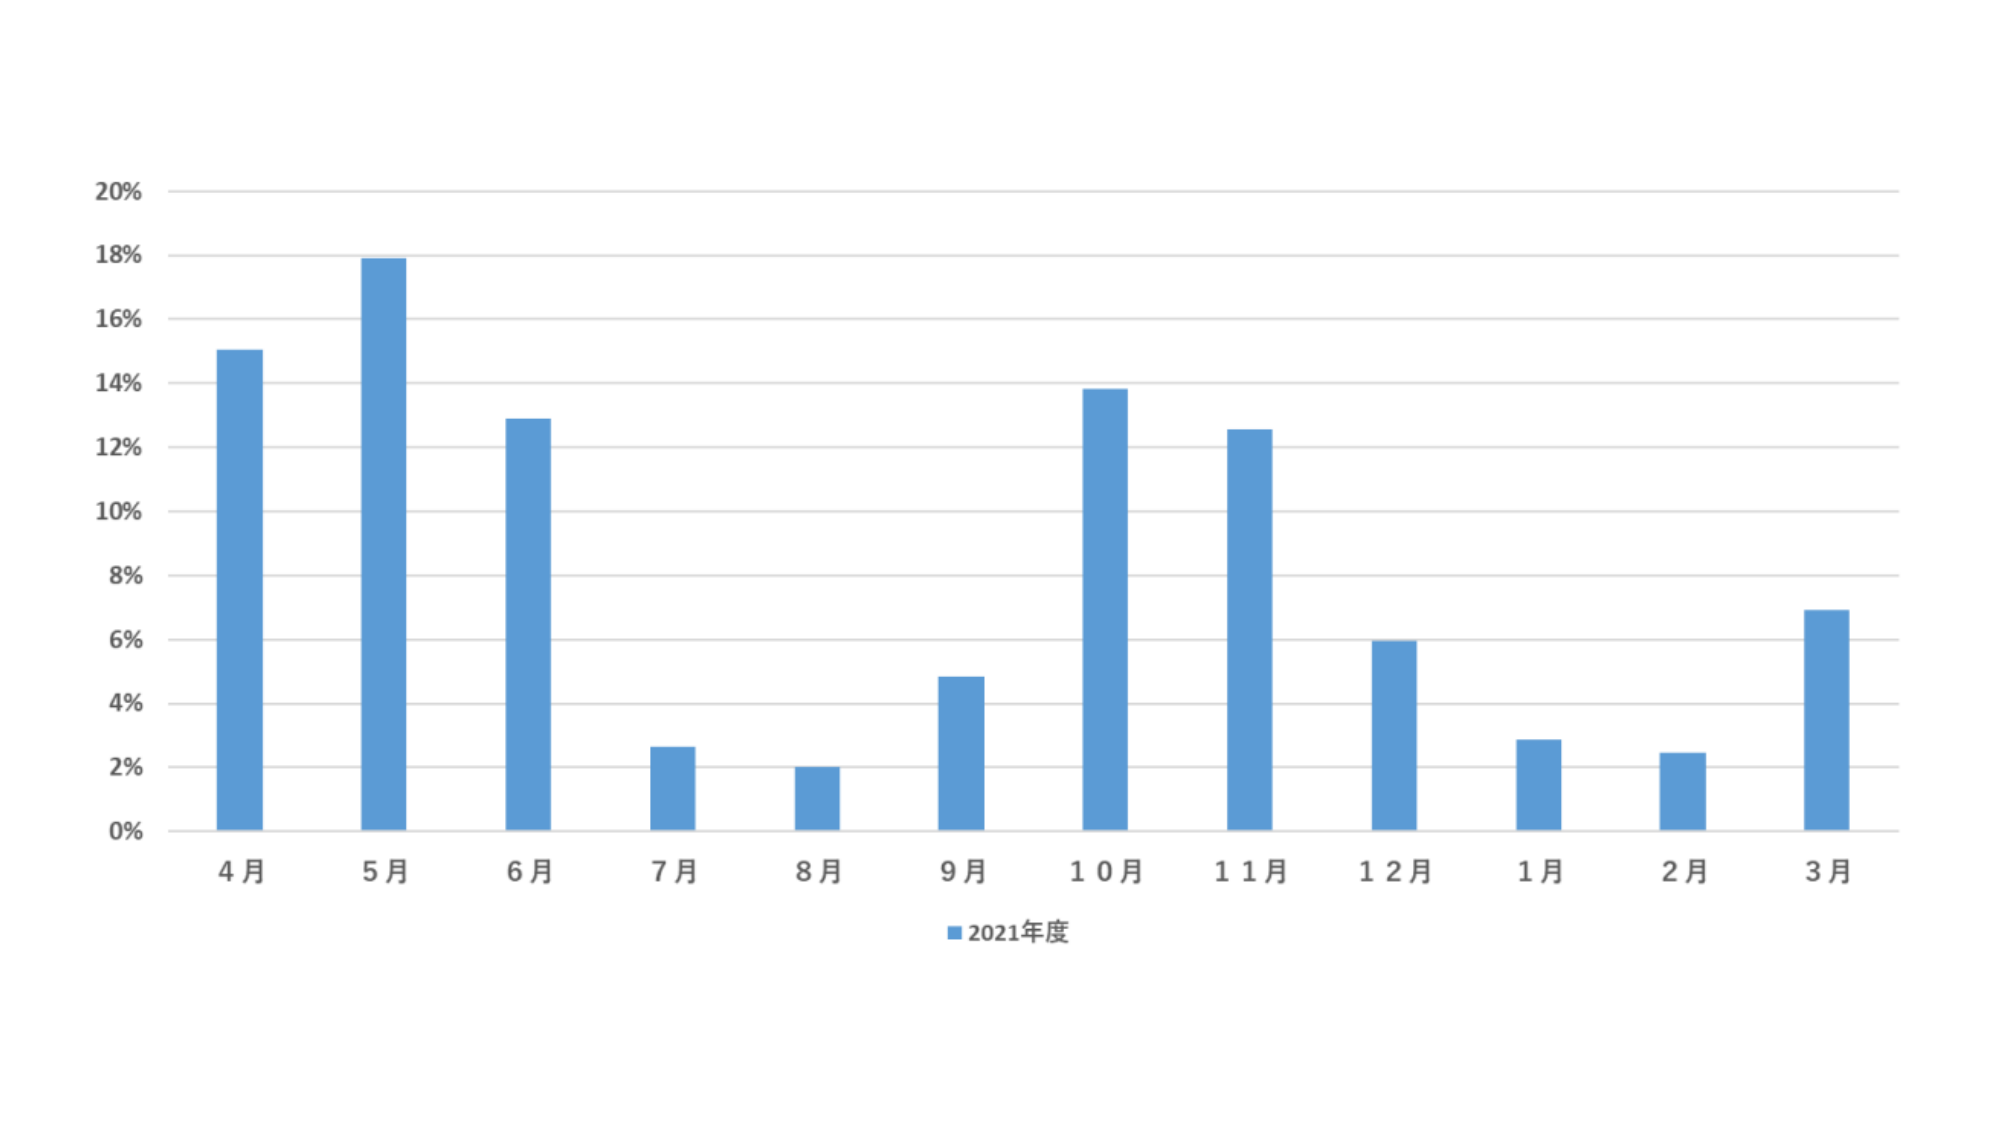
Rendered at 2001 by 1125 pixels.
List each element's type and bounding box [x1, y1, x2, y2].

picture [86, 167, 1914, 958]
